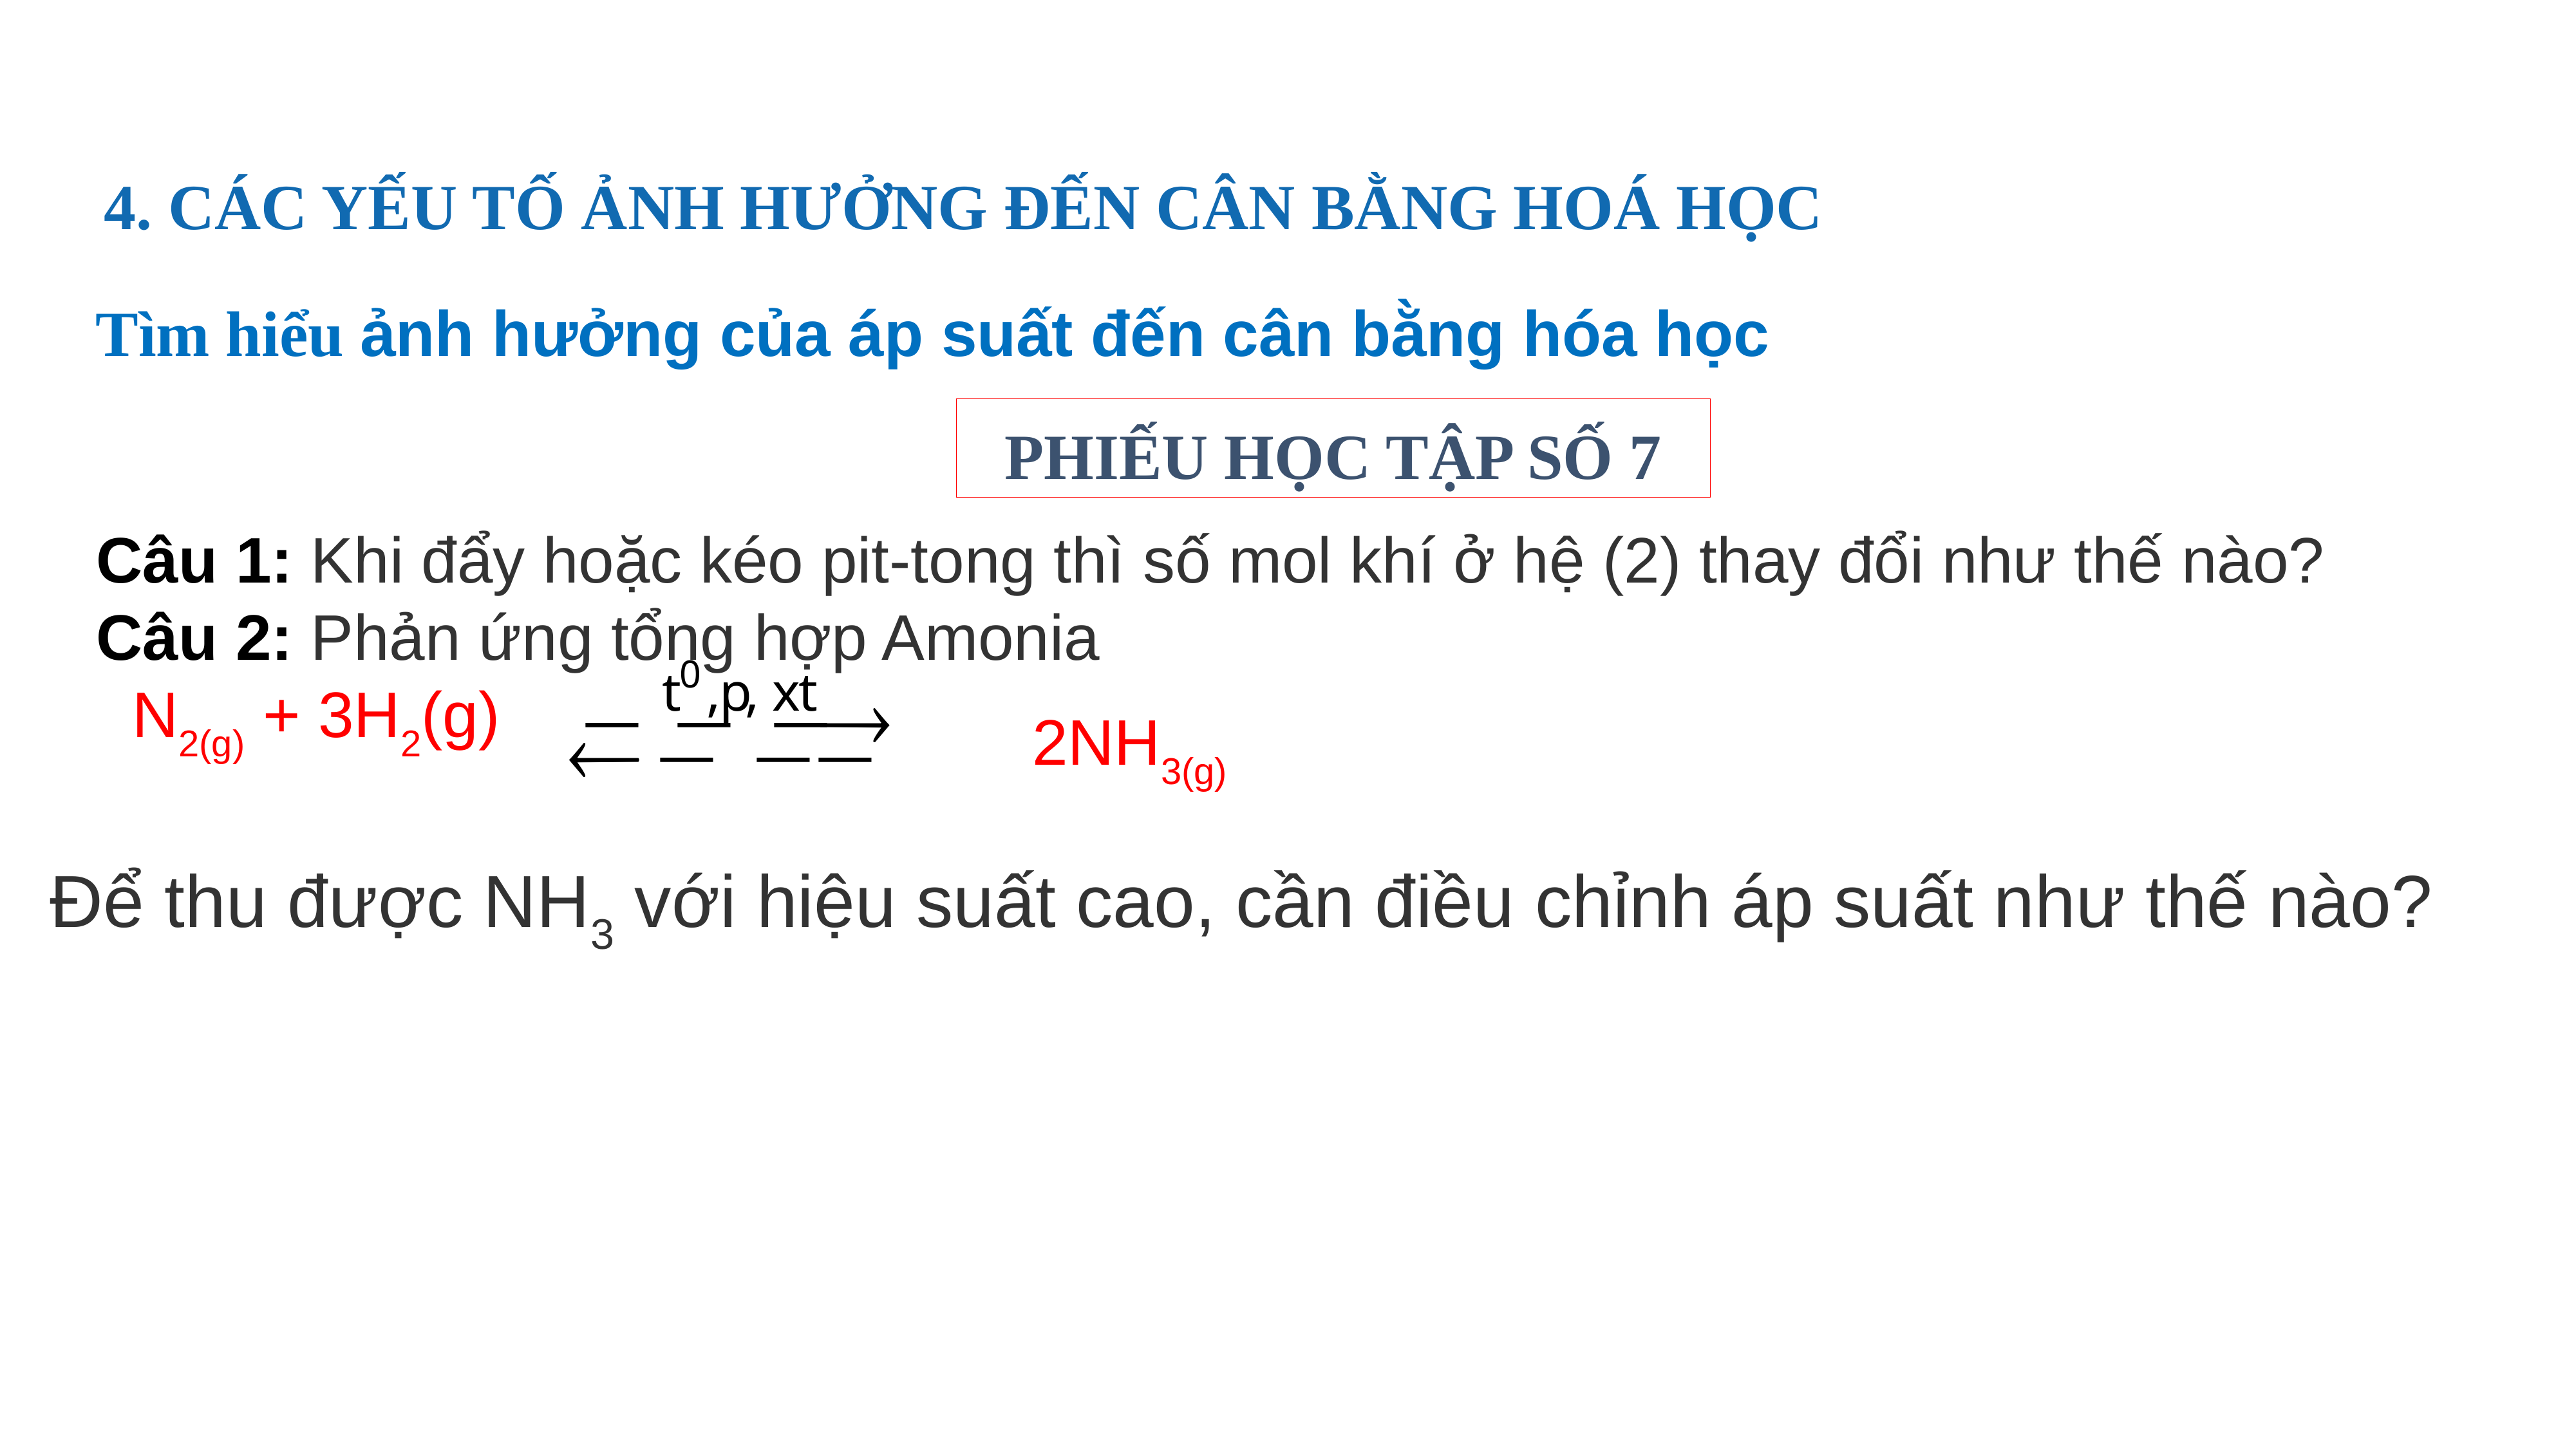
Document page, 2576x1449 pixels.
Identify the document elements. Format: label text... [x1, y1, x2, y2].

text_box Để thu được NH3 với hiệu suất cao, cần điều chỉnh áp suất như thế nào? [40, 848, 2446, 963]
text_box 2NH3(g) [1004, 696, 1237, 848]
text_box Câu 1: Khi đẩy hoặc kéo pit-tong thì số mol khí ở hệ (2) thay đổi như thế nào? Câu 2: Phản ứng tổng hợp Amonia N2(g) + 3H2(g) [86, 514, 2336, 769]
text_box Tìm hiểu ảnh hưởng của áp suất đến cân bằng hóa học [86, 276, 2536, 472]
text_box PHIẾU HỌC TẬP SỐ 7 [956, 398, 1711, 498]
text_box 4. CÁC YẾU TỐ ẢNH HƯỞNG ĐẾN CÂN BẰNG HOÁ HỌC [94, 160, 2544, 360]
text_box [556, 641, 923, 808]
